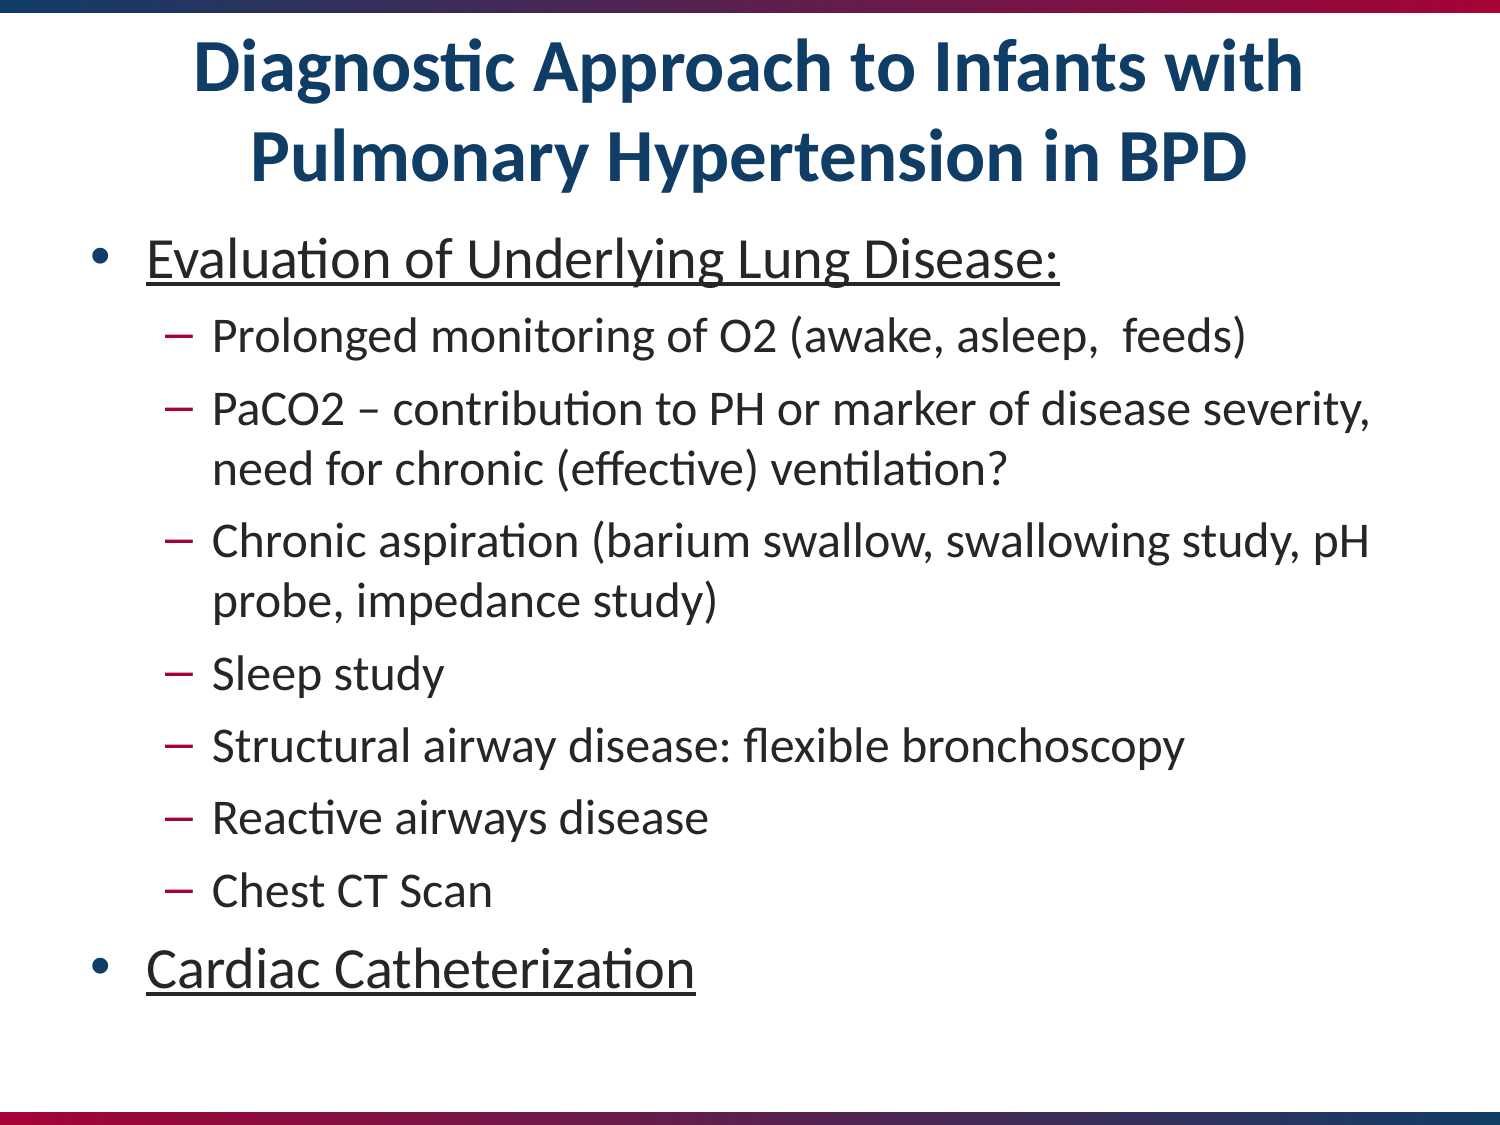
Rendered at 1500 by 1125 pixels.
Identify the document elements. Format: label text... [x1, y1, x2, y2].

title Diagnostic Approach to Infants with Pulmonary Hypertension in BPD [75, 12, 1425, 200]
list Evaluation of Underlying Lung Disease: Prolonged monitoring of O2 (awake, asleep, feeds) PaCO2 – contribution to PH or marker of disease severity, need for chronic (effective) ventilation? Chronic aspiration (barium swallow, swallowing study, pH probe, impedance study) Sleep study Structural airway disease: flexible bronchoscopy Reactive airways disease Chest CT Scan Cardiac Catheterization [75, 212, 1425, 955]
